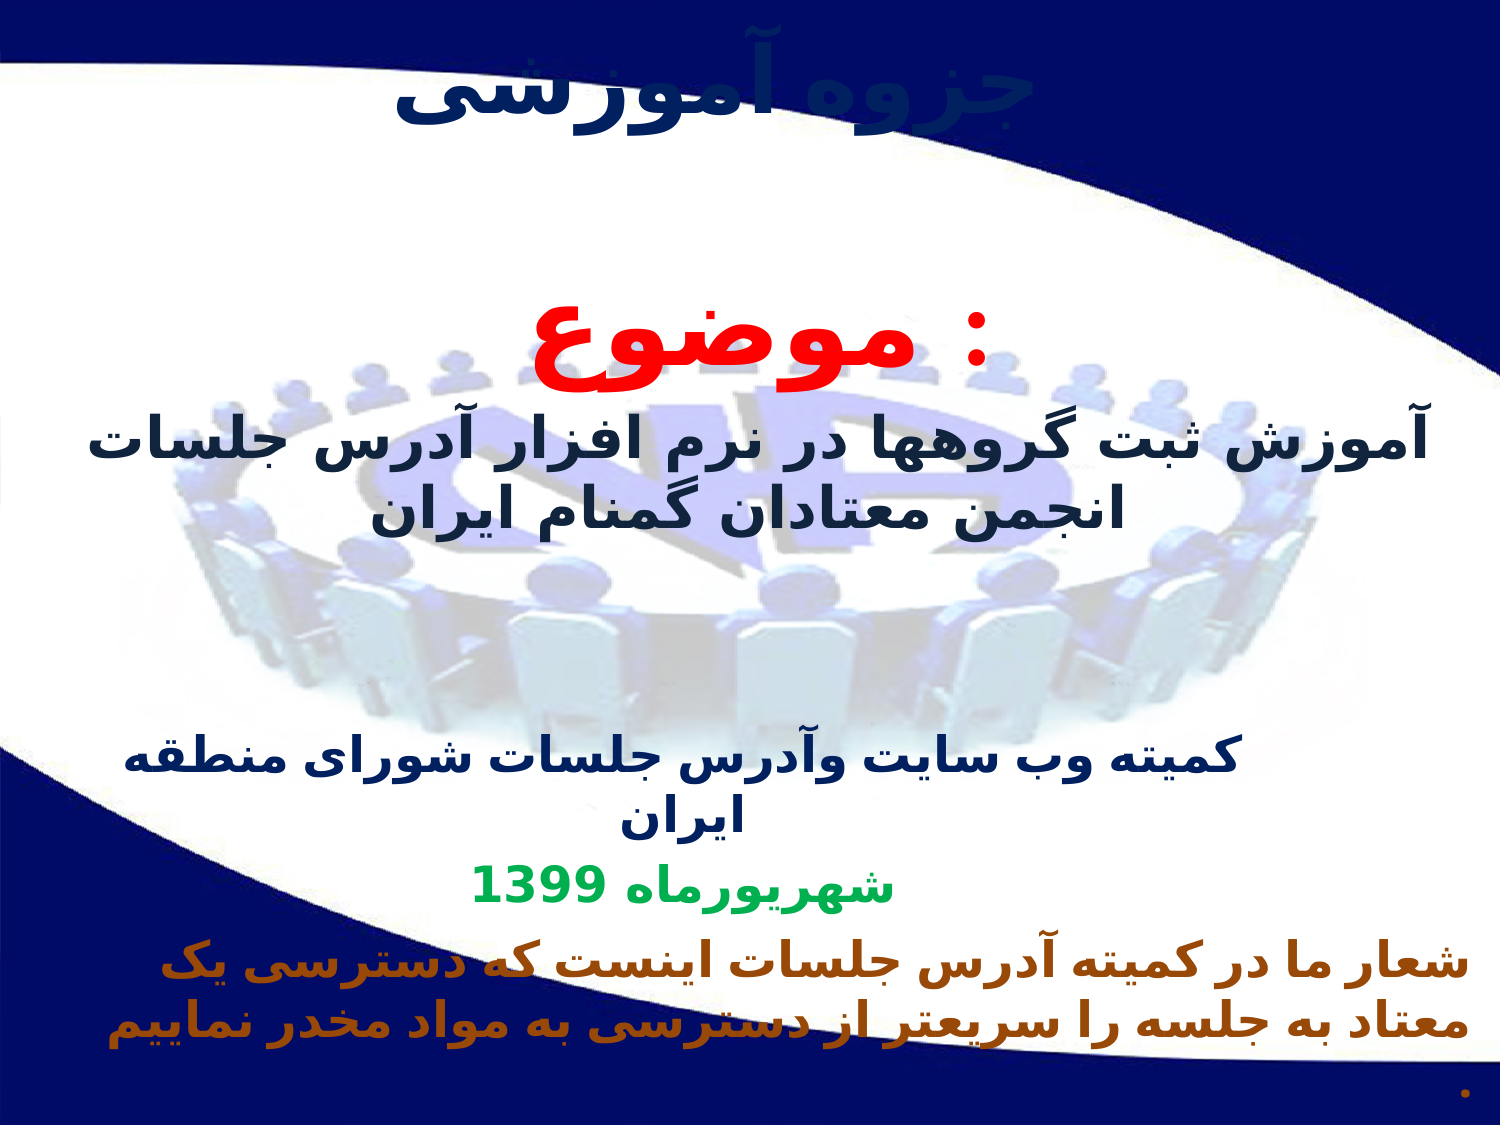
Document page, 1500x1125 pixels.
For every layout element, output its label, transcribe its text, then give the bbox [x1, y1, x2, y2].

list شعار ما در کمیته آدرس جلسات اینست که دسترسی یک معتاد به جلسه را سریعتر از دسترسی به مواد مخدر نماییم . [87, 920, 1488, 1088]
picture [0, 0, 1500, 1125]
list کمیته وب سایت وآدرس جلسات شورای منطقه ایران شهریورماه 1399 [41, 714, 1325, 914]
title جزوه آموزشی [75, 12, 1360, 141]
list موضوع : آموزش ثبت گروهها در نرم افزار آدرس جلسات انجمن معتادان گمنام ایران [46, 292, 1471, 598]
